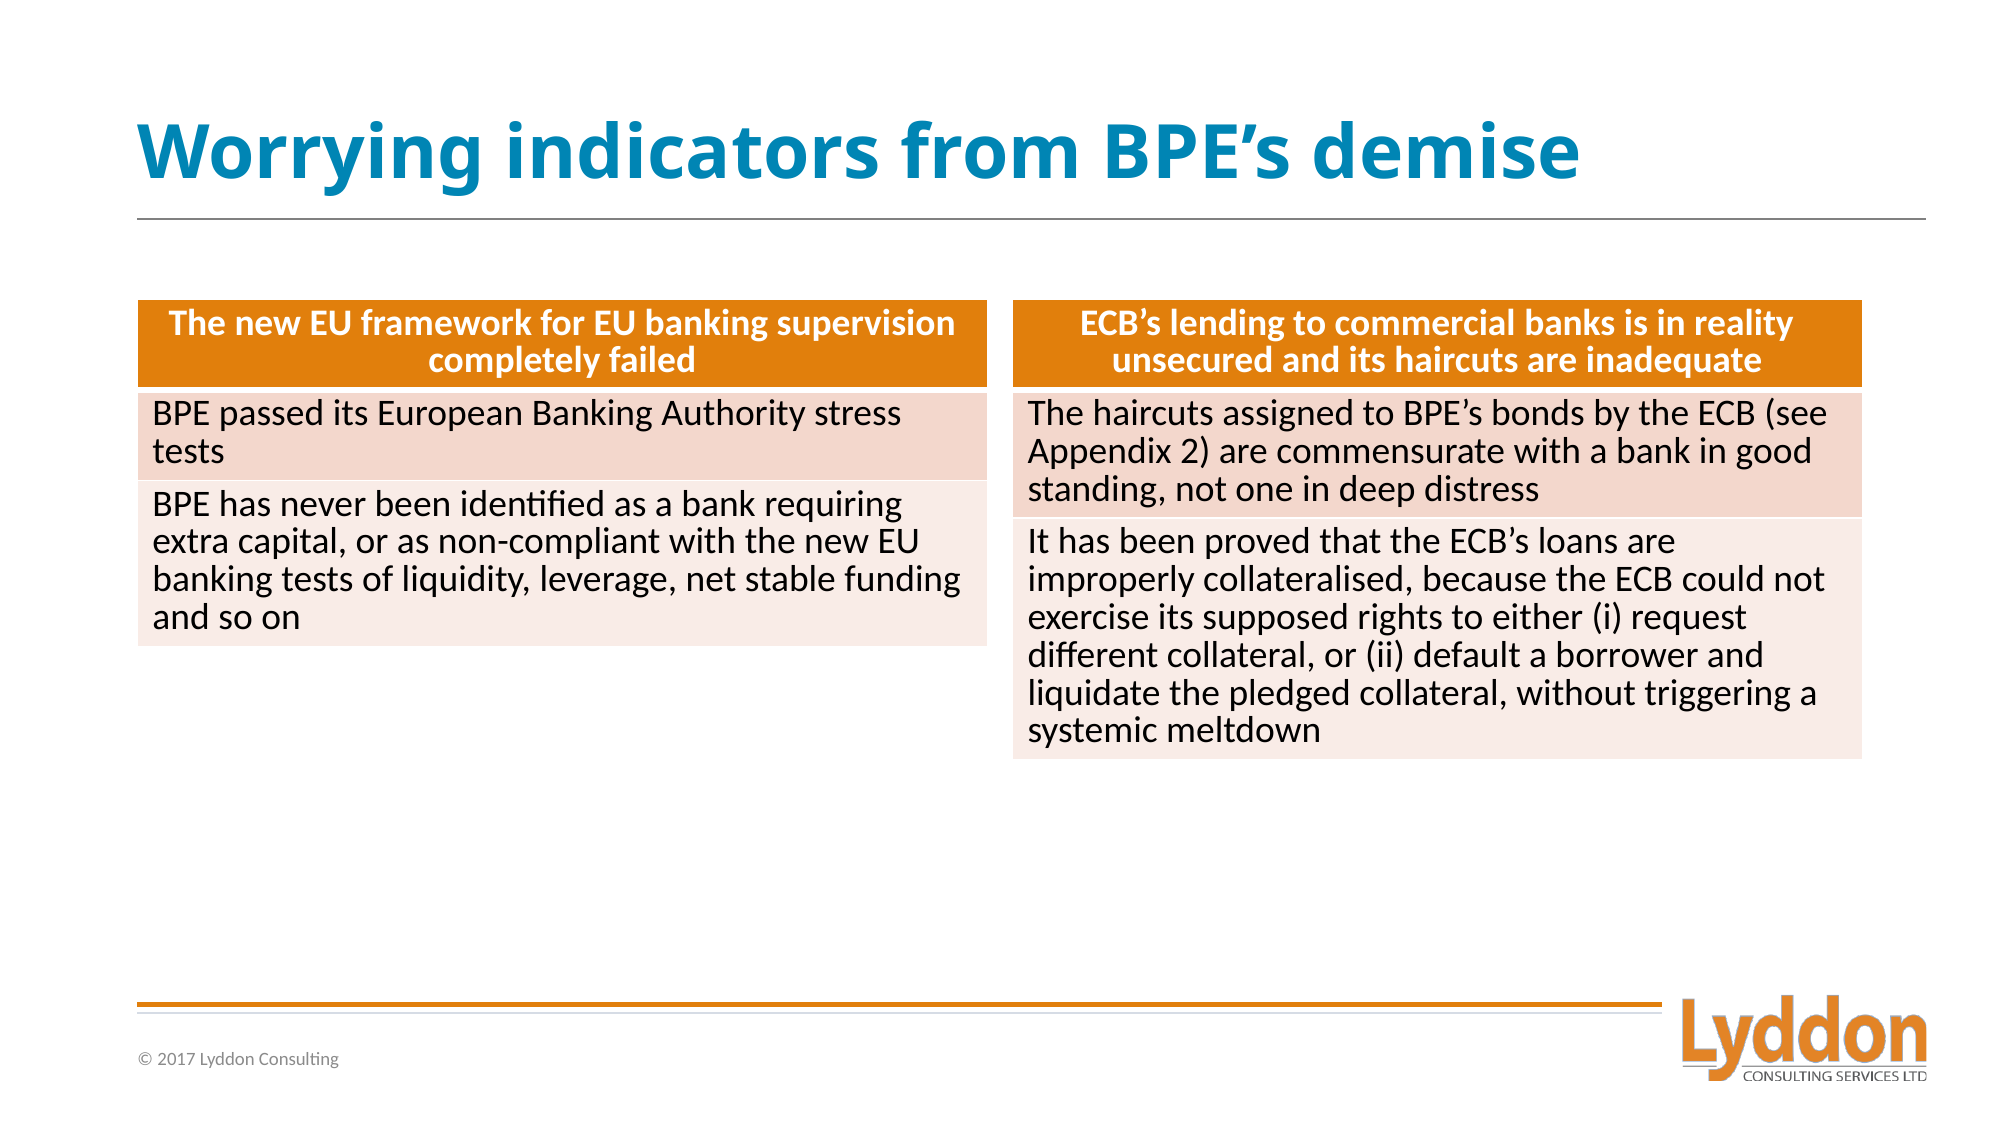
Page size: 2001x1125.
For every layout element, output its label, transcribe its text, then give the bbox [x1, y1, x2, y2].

table_cell It has been proved that the ECB’s loans are improperly collateralised, because the ECB could not exercise its supposed rights to either (i) request different collateral, or (ii) default a borrower and liquidate the pledged collateral, without triggering a systemic meltdown [1013, 519, 1862, 759]
title Worrying indicators from BPE’s demise [137, 97, 1662, 211]
table_cell The haircuts assigned to BPE’s bonds by the ECB (see Appendix 2) are commensurate with a bank in good standing, not one in deep distress [1013, 393, 1862, 517]
table_cell BPE has never been identified as a bank requiring extra capital, or as non-compliant with the new EU banking tests of liquidity, leverage, net stable funding and so on [138, 481, 987, 646]
table_cell BPE passed its European Banking Authority stress tests [138, 393, 987, 480]
table_header The new EU framework for EU banking supervision completely failed [138, 300, 987, 387]
table_header ECB’s lending to commercial banks is in reality unsecured and its haircuts are inadequate [1013, 300, 1862, 387]
